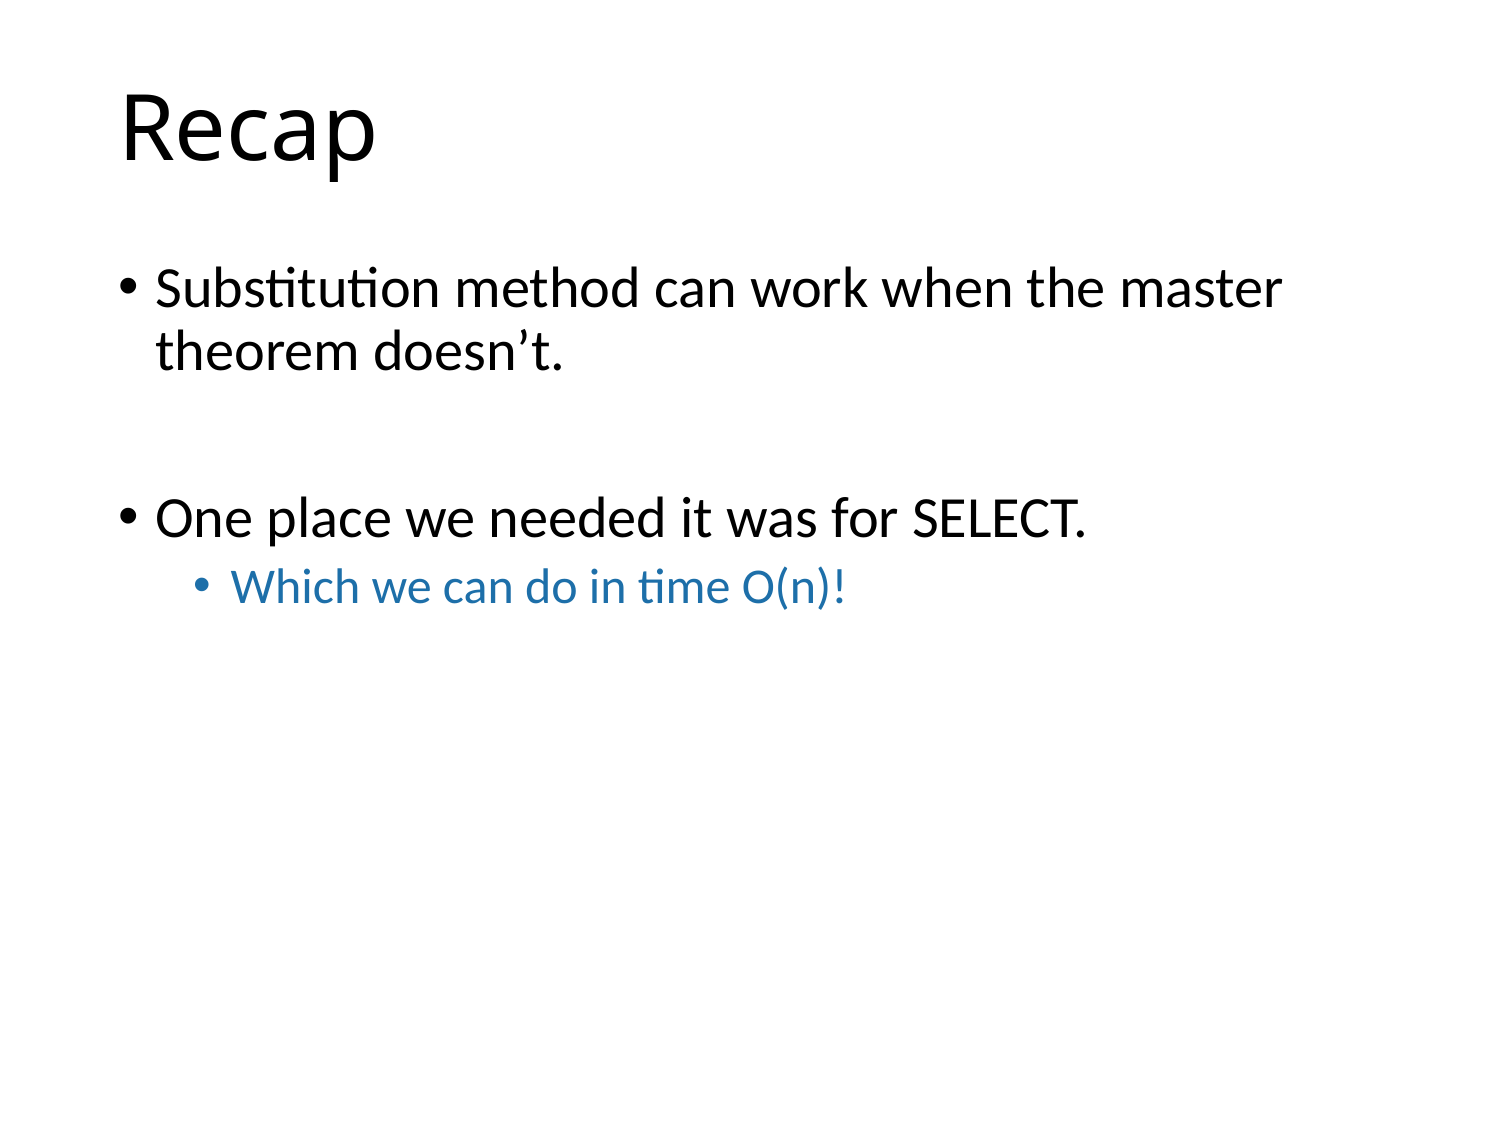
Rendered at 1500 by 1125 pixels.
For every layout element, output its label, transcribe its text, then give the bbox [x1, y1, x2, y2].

title Recap [103, 59, 1397, 202]
list Substitution method can work when the master theorem doesn’t. One place we needed it was for SELECT. Which we can do in time O(n)! [103, 249, 1439, 964]
